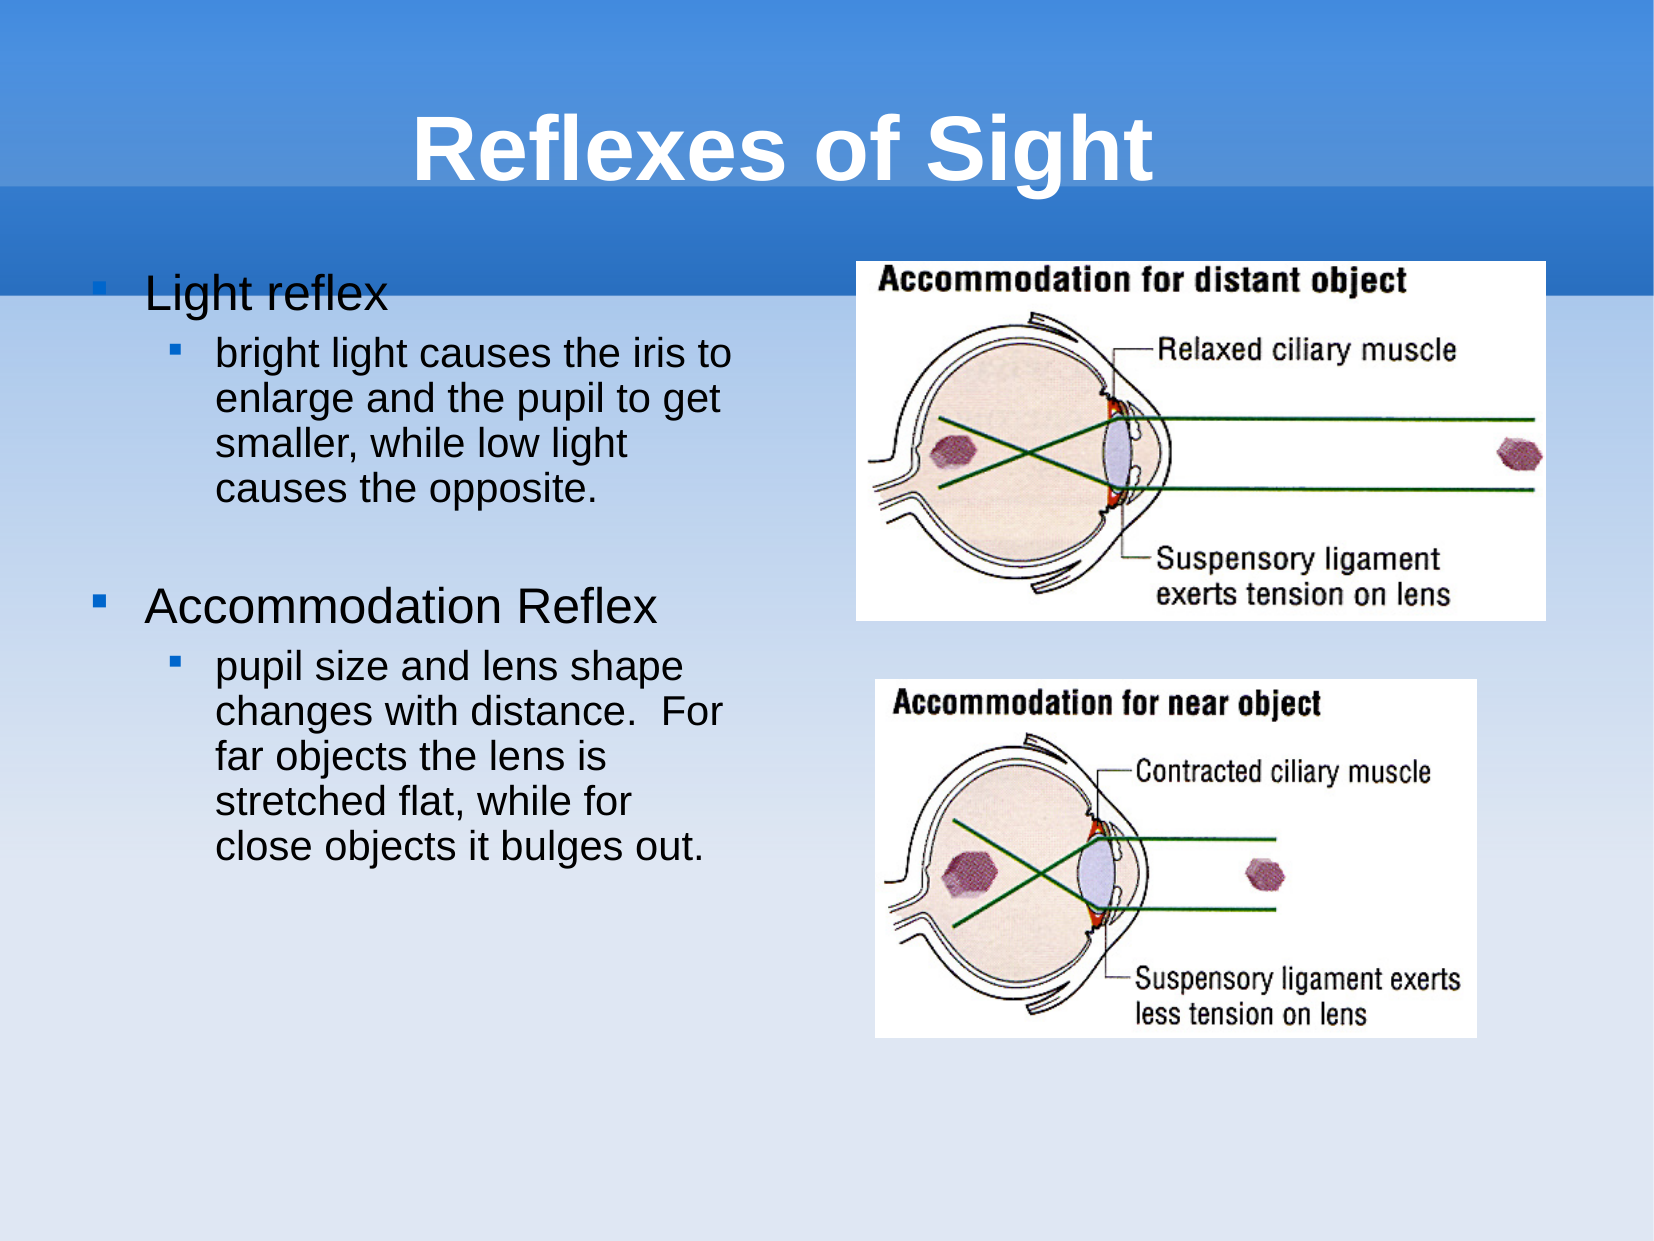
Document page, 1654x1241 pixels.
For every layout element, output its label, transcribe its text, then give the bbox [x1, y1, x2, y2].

list Light reflex bright light causes the iris to enlarge and the pupil to get smaller, while low light causes the opposite. Accommodation Reflex pupil size and lens shape changes with distance. For far objects the lens is stretched flat, while for close objects it bulges out. [59, 259, 749, 1004]
picture [0, 0, 1654, 1241]
title Reflexes of Sight [208, 38, 1359, 207]
